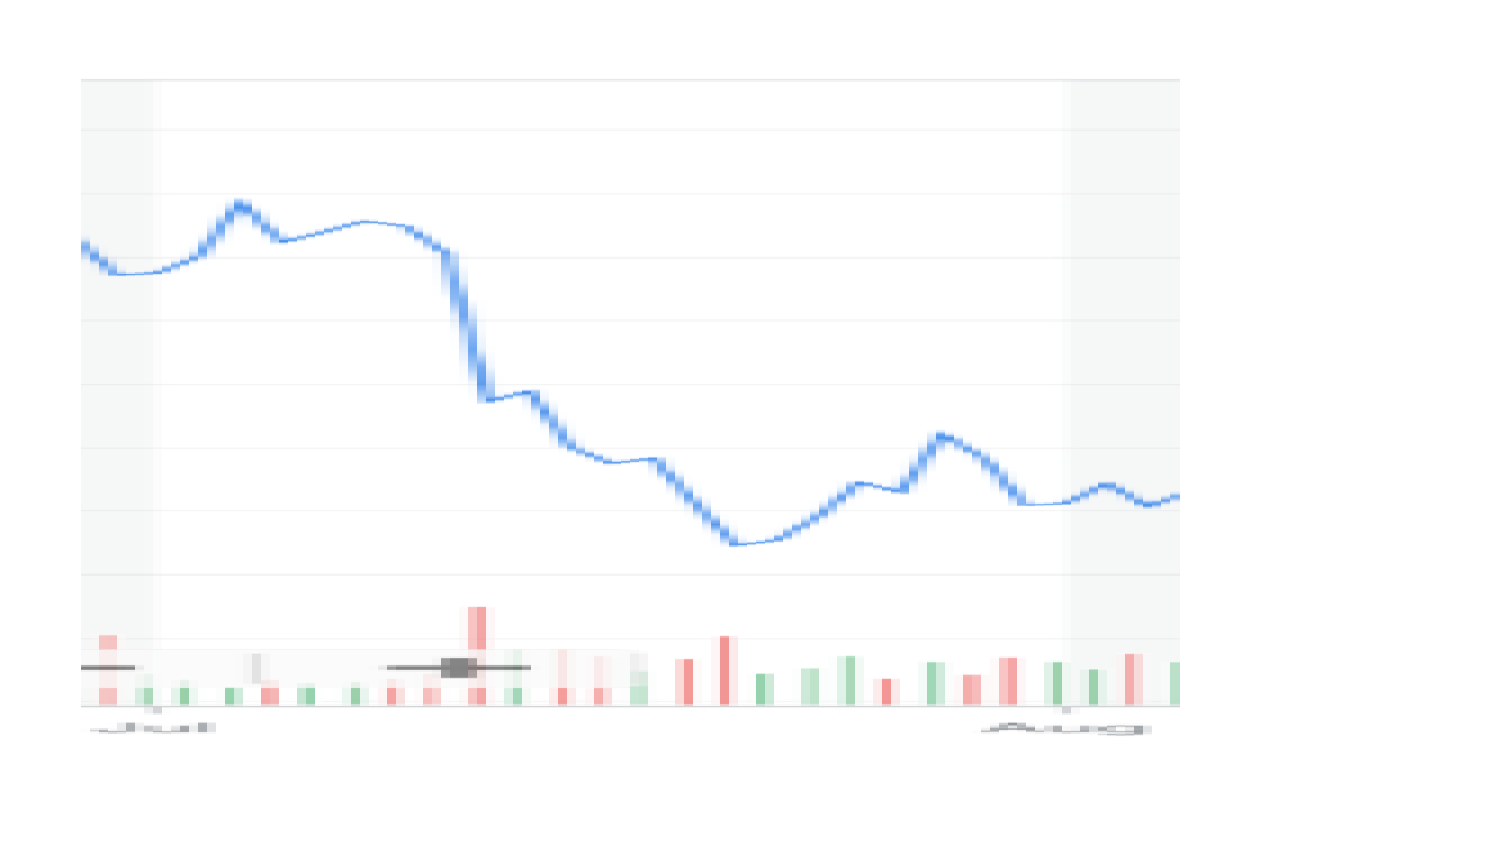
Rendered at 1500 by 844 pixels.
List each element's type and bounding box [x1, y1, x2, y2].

picture [81, 66, 1181, 777]
